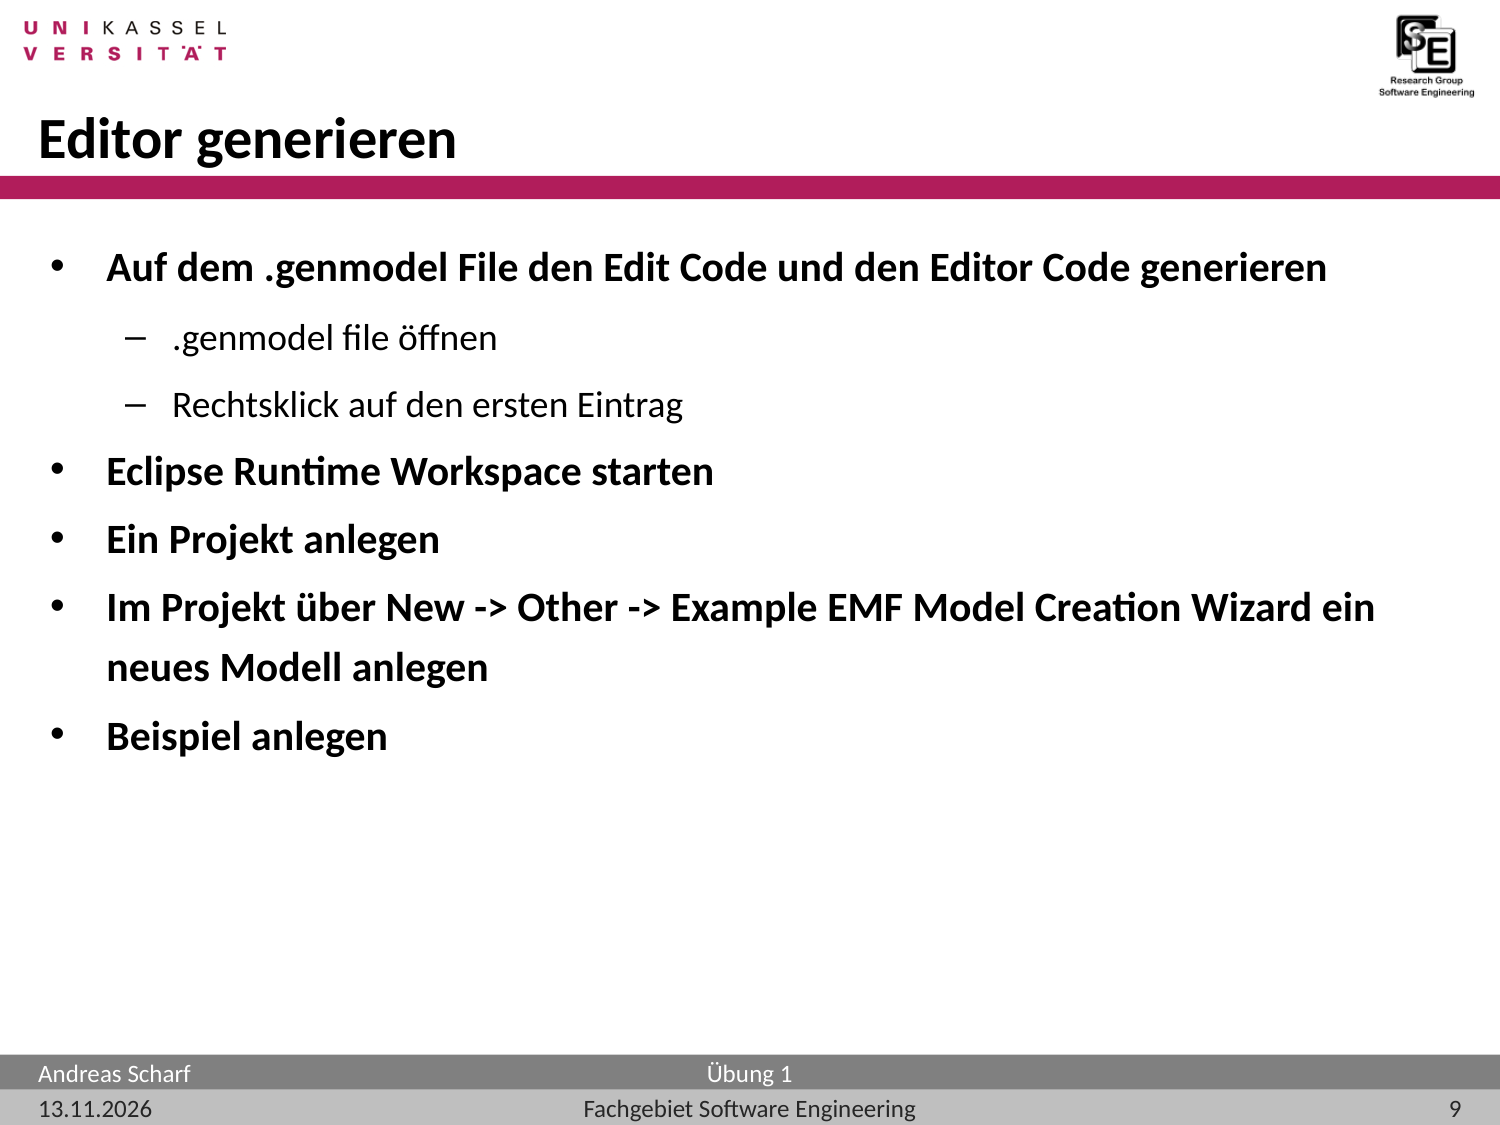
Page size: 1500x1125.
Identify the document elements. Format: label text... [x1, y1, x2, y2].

list Auf dem .genmodel File den Edit Code und den Editor Code generieren .genmodel file öffnen Rechtsklick auf den ersten Eintrag Eclipse Runtime Workspace starten Ein Projekt anlegen Im Projekt über New -> Other -> Example EMF Model Creation Wizard ein neues Modell anlegen Beispiel anlegen [35, 222, 1477, 1055]
title Editor generieren [23, 93, 1465, 178]
picture [1312, 11, 1500, 100]
picture [23, 11, 235, 71]
